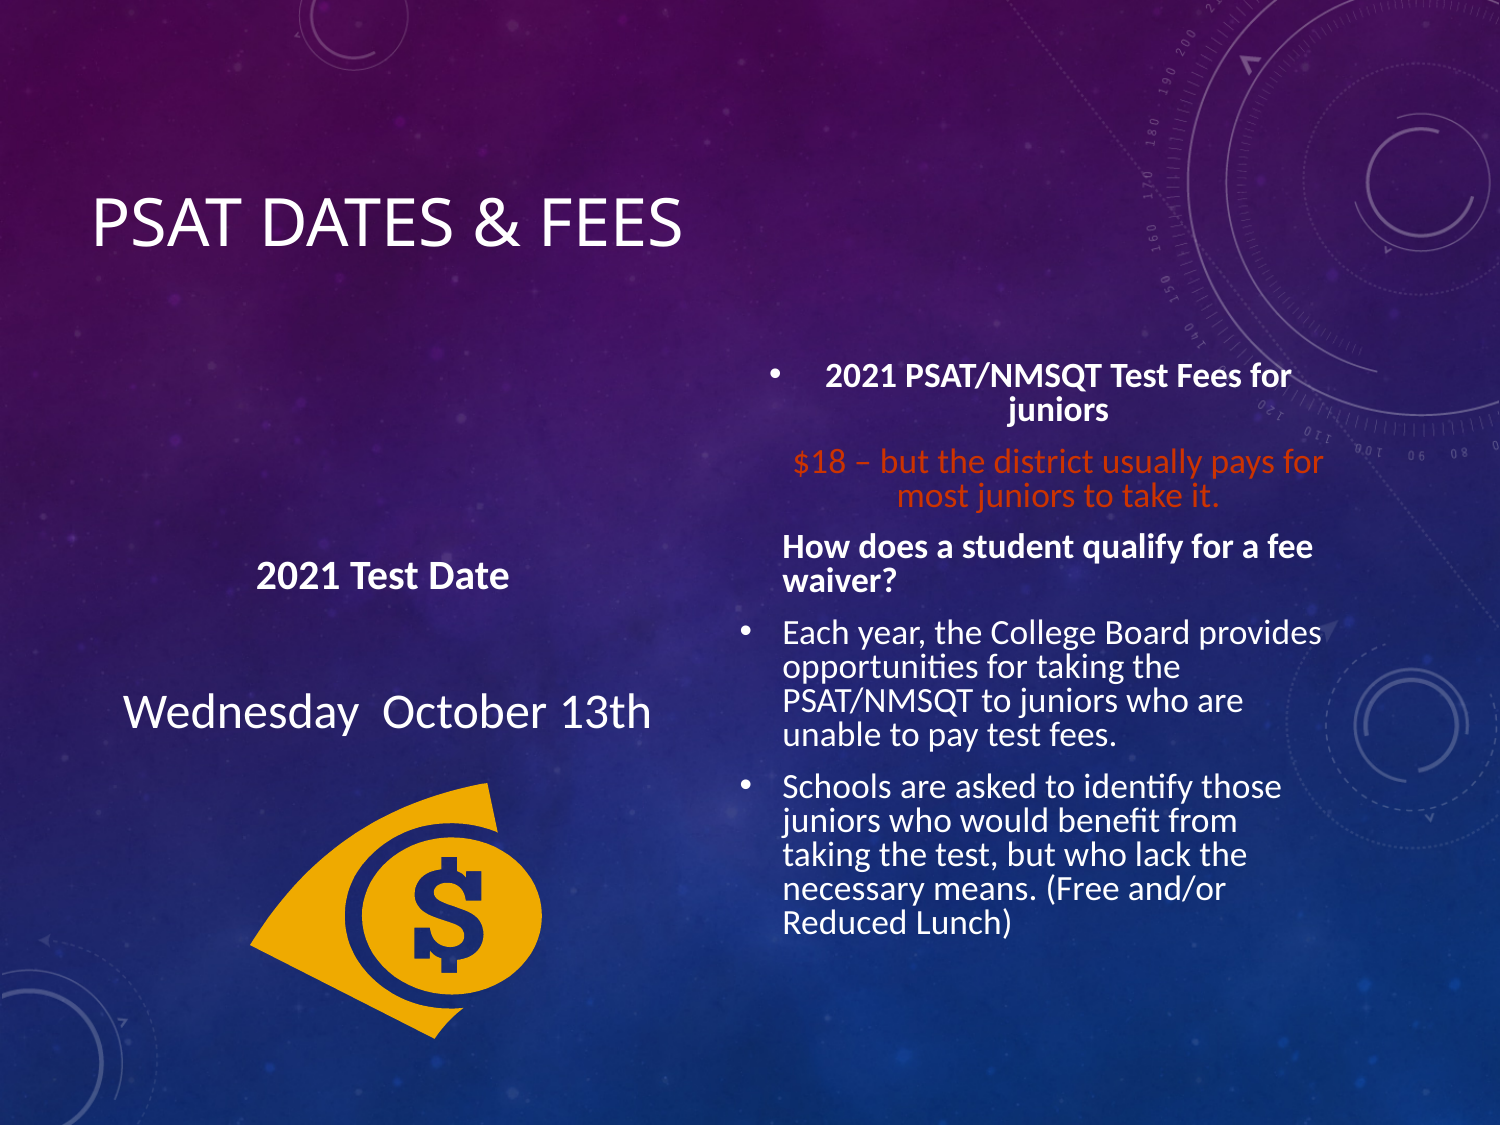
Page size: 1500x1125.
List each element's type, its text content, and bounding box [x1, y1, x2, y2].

list 2021 PSAT/NMSQT Test Fees for juniors $18 – but the district usually pays for most juniors to take it. How does a student qualify for a fee waiver? Each year, the College Board provides opportunities for taking the PSAT/NMSQT to juniors who are unable to pay test fees. Schools are asked to identify those juniors who would benefit from taking the test, but who lack the necessary means. (Free and/or Reduced Lunch) [724, 351, 1350, 950]
list 2021 Test Date Wednesday October 13th [75, 351, 701, 950]
title PSAT DATES & FEES [75, 99, 1350, 339]
picture [0, 0, 1500, 1125]
